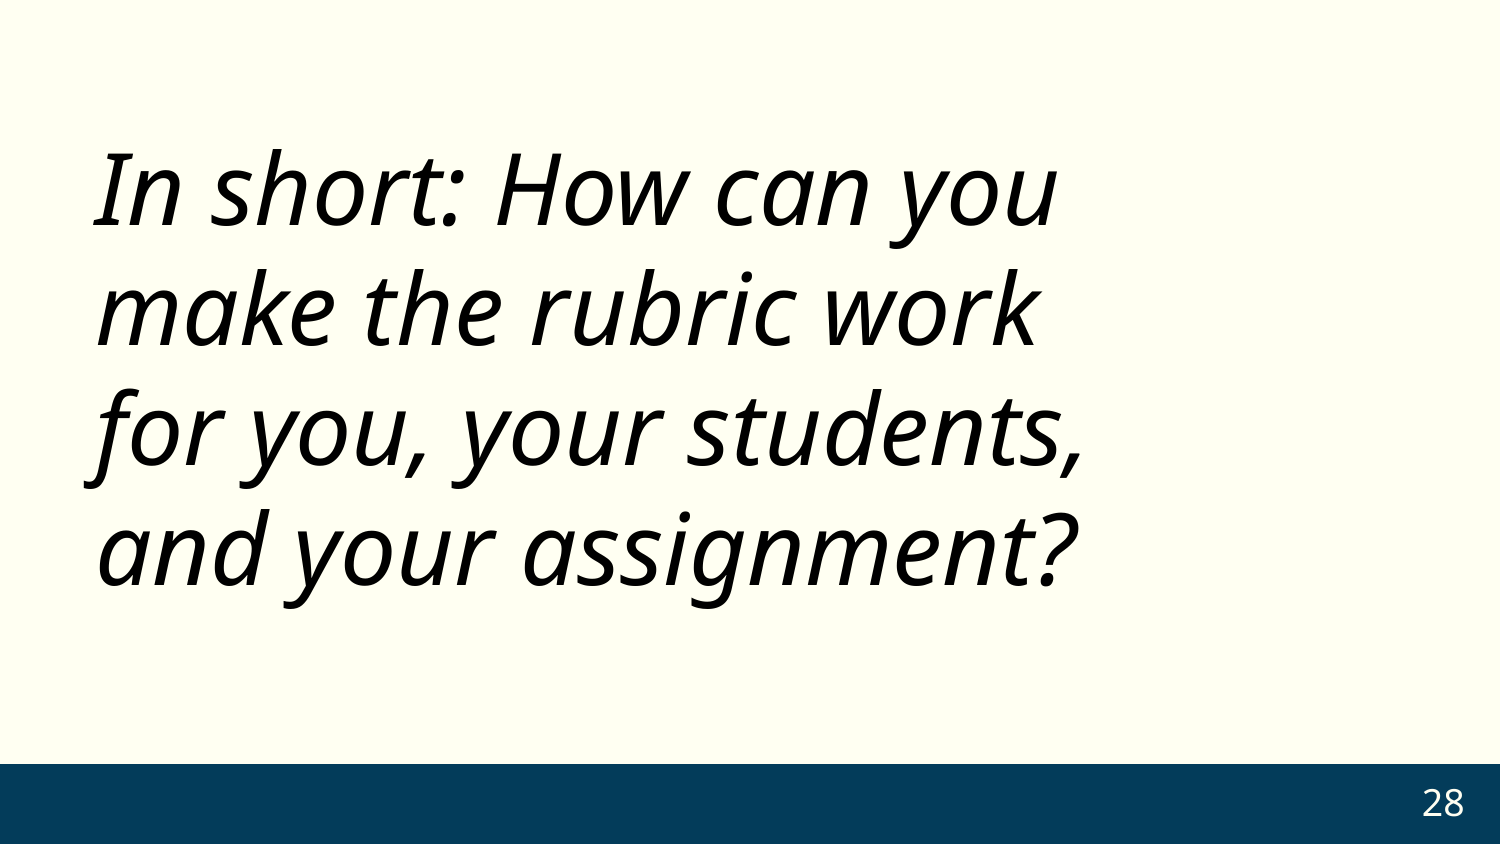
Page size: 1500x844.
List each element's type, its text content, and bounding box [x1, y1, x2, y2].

title In short: How can you make the rubric work for you, your students, and your assignment? [80, 73, 1125, 657]
slide_number 28 [1389, 772, 1480, 837]
